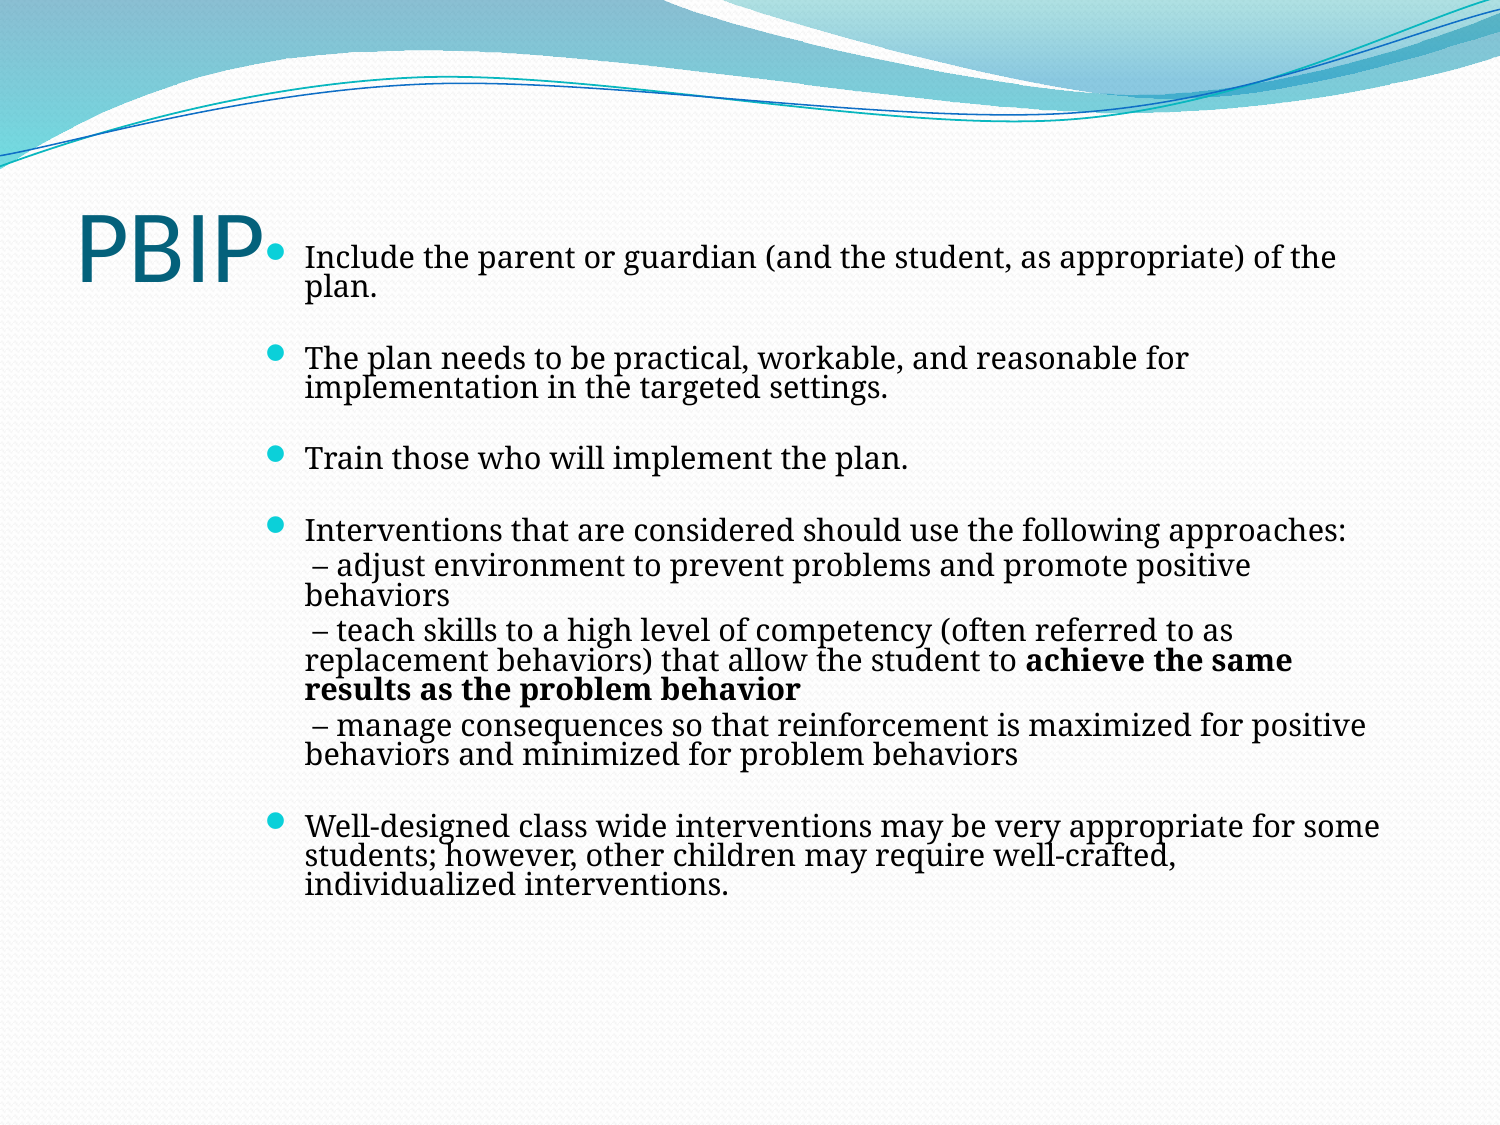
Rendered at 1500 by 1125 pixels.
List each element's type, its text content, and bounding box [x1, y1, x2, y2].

title PBIP [75, 115, 1425, 303]
list Include the parent or guardian (and the student, as appropriate) of the plan. The plan needs to be practical, workable, and reasonable for implementation in the targeted settings. Train those who will implement the plan. Interventions that are considered should use the following approaches: – adjust environment to prevent problems and promote positive behaviors – teach skills to a high level of competency (often referred to as replacement behaviors) that allow the student to achieve the same results as the problem behavior – manage consequences so that reinforcement is maximized for positive behaviors and minimized for problem behaviors Well-designed class wide interventions may be very appropriate for some students; however, other children may require well-crafted, individualized interventions. [249, 237, 1400, 913]
